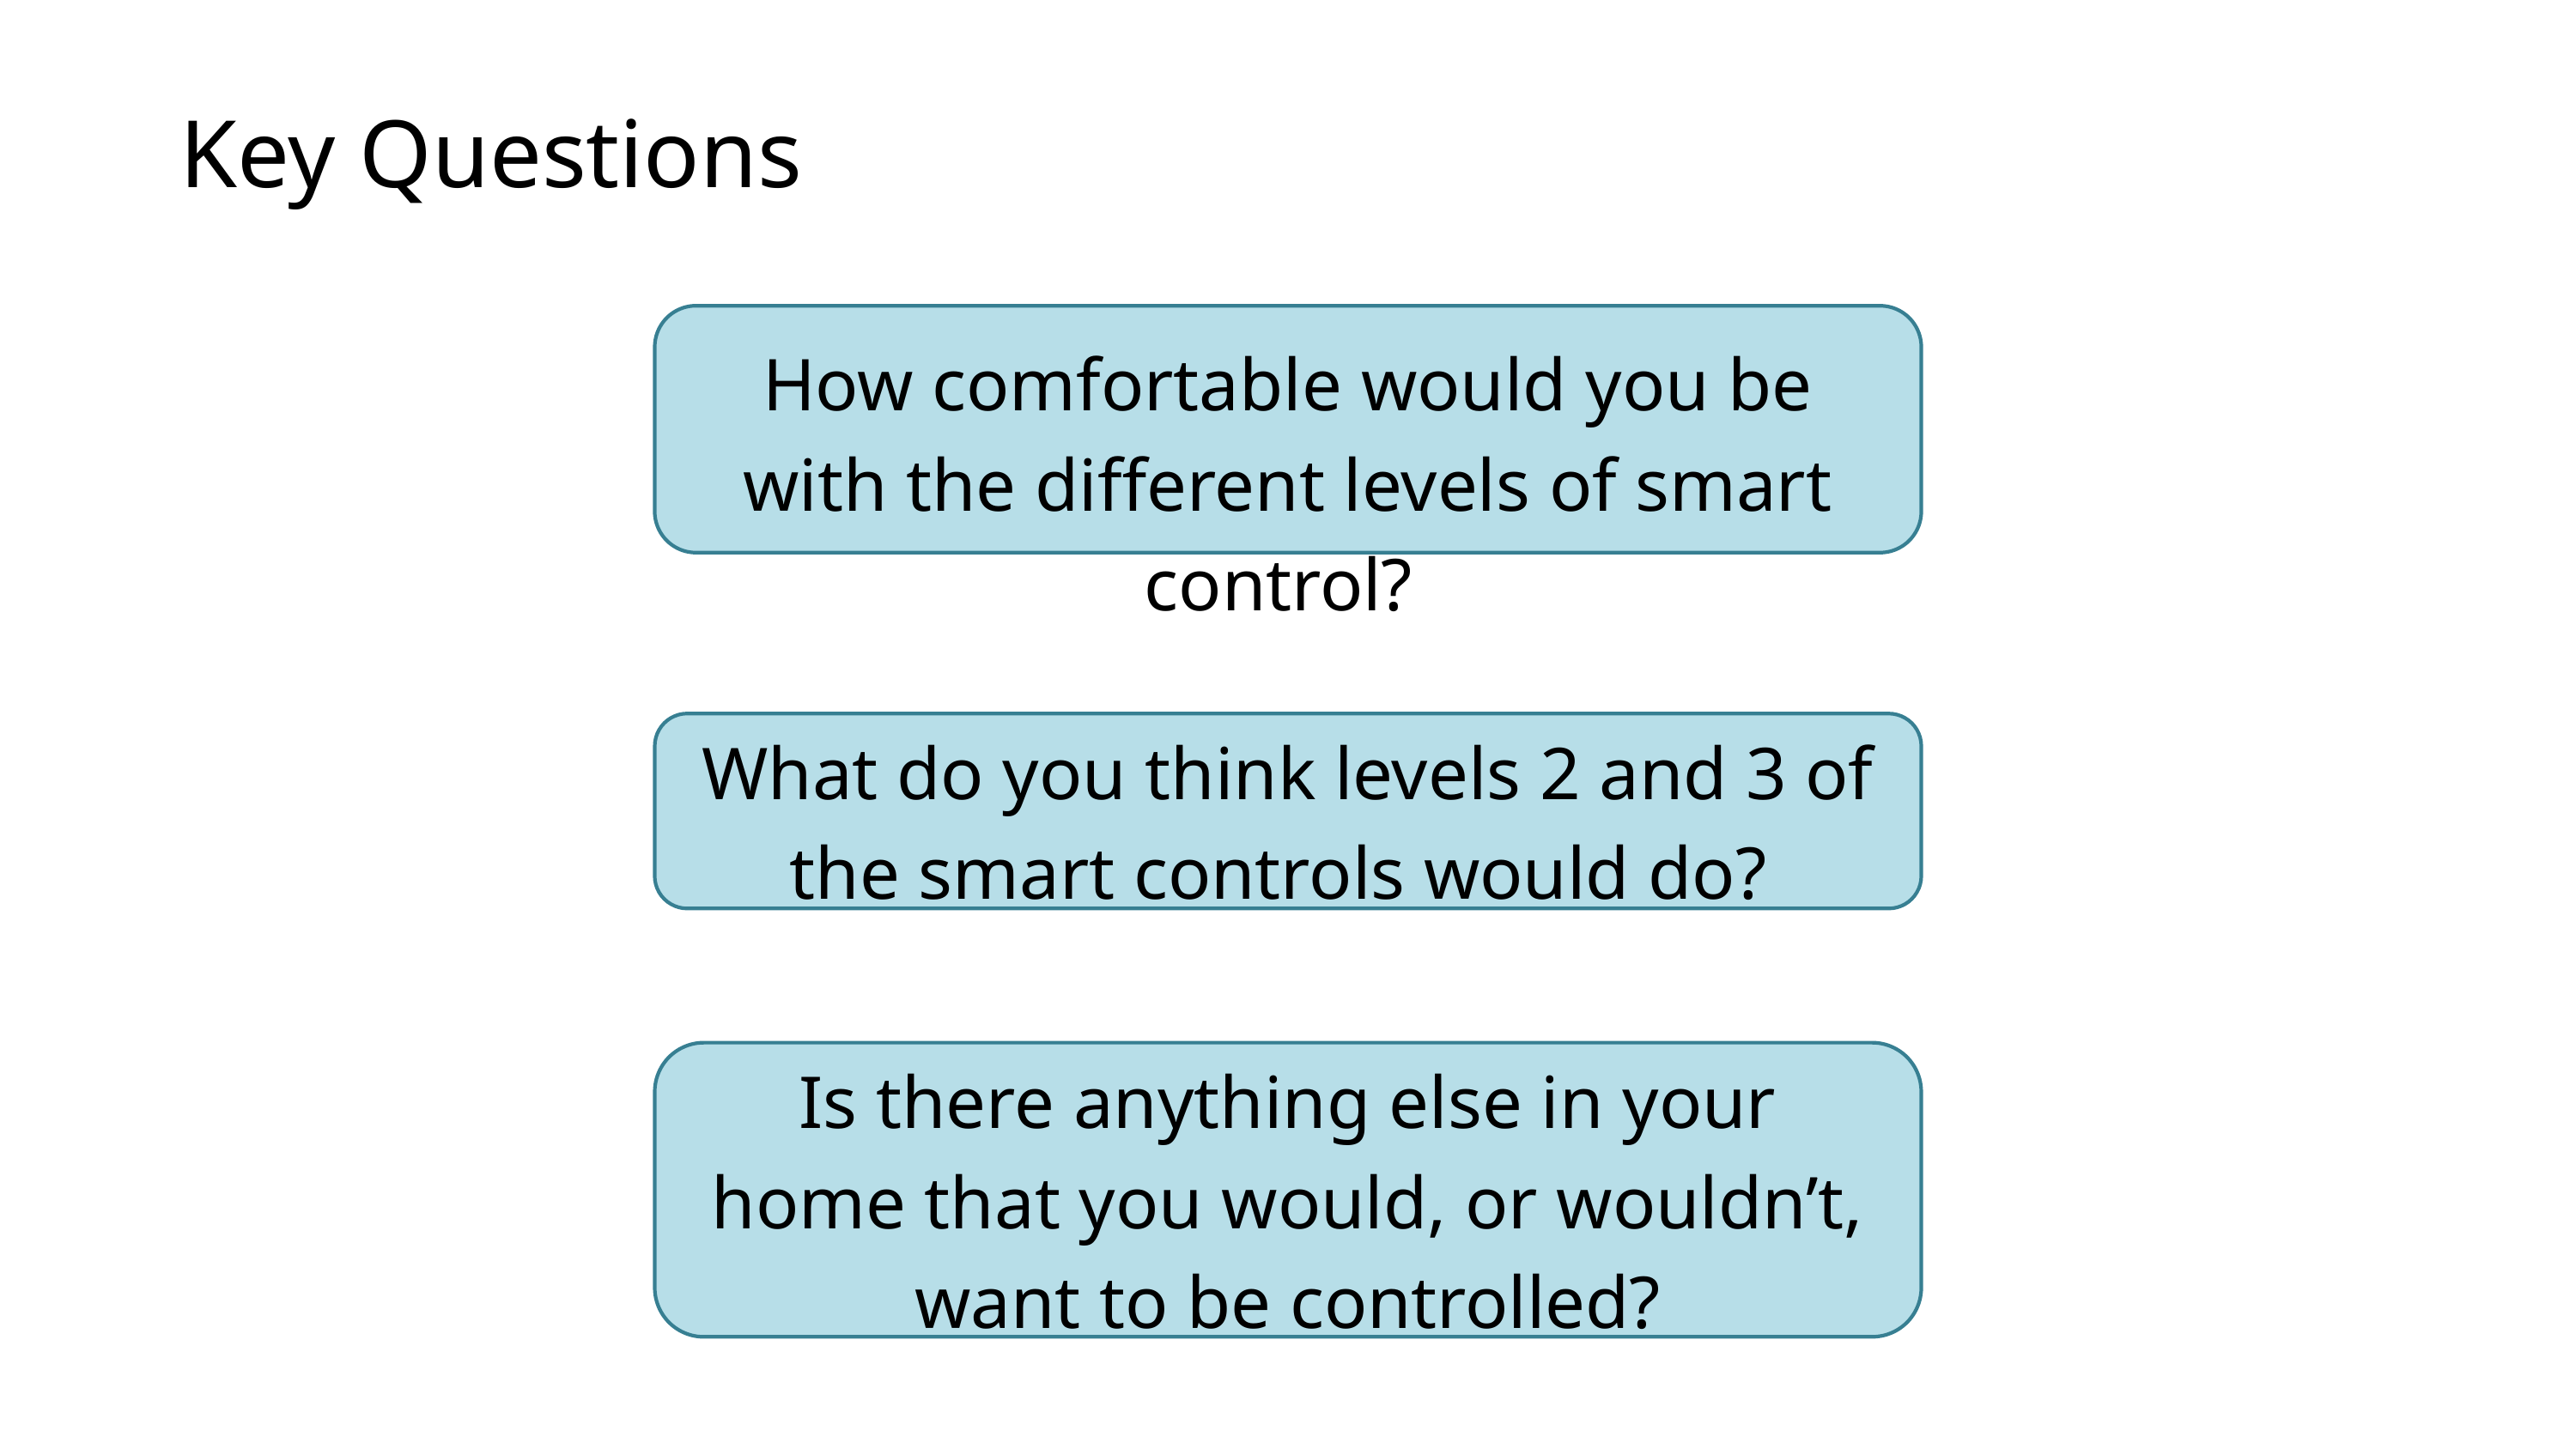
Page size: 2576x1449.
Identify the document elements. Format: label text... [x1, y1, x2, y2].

text_box How comfortable would you be with the different levels of smart control? [696, 324, 1880, 626]
text_box [653, 304, 1923, 555]
text_box Key Questions [144, 76, 838, 207]
text_box [653, 1040, 1923, 1338]
text_box What do you think levels 2 and 3 of the smart controls would do? [696, 713, 1880, 914]
text_box Is there anything else in your home that you would, or wouldn’t, want to be controlled? [696, 1042, 1880, 1343]
text_box [653, 712, 1923, 911]
